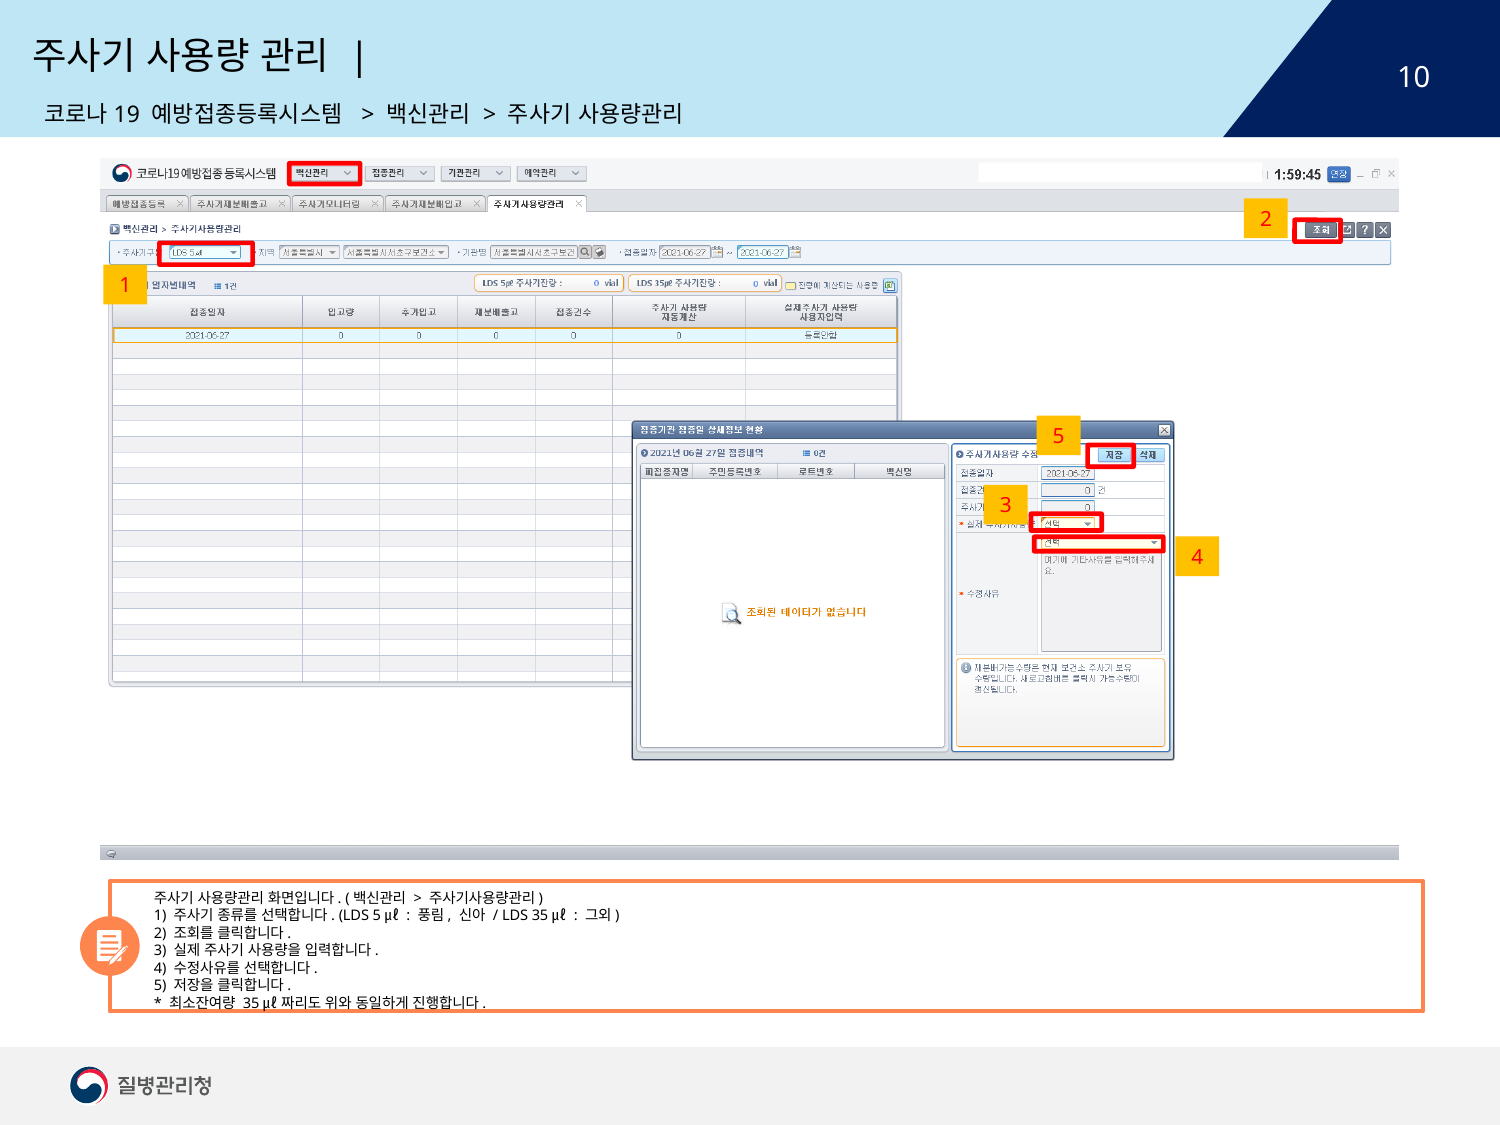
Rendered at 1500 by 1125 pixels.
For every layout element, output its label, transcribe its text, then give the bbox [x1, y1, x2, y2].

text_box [100, 158, 1399, 860]
text_box 주사기 사용량관리 화면입니다. (백신관리 > 주사기사용량관리) 1) 주사기 종류를 선택합니다. (LDS 5㎕ : 풍림, 신아 / LDS 35㎕ : 그외) 2) 조회를 클릭합니다. 3) 실제 주사기 사용량을 입력합니다. 4) 수정사유를 선택합니다. 5) 저장을 클릭합니다. * 최소잔여량 35㎕ 짜리도 위와 동일하게 진행합니다. [139, 881, 1298, 1012]
text_box 주사기 사용량 관리 | [17, 19, 975, 90]
text_box 코로나19 예방접종등록시스템 > 백신관리 > 주사기 사용량관리 [29, 89, 809, 137]
text_box 10 [1367, 40, 1460, 112]
